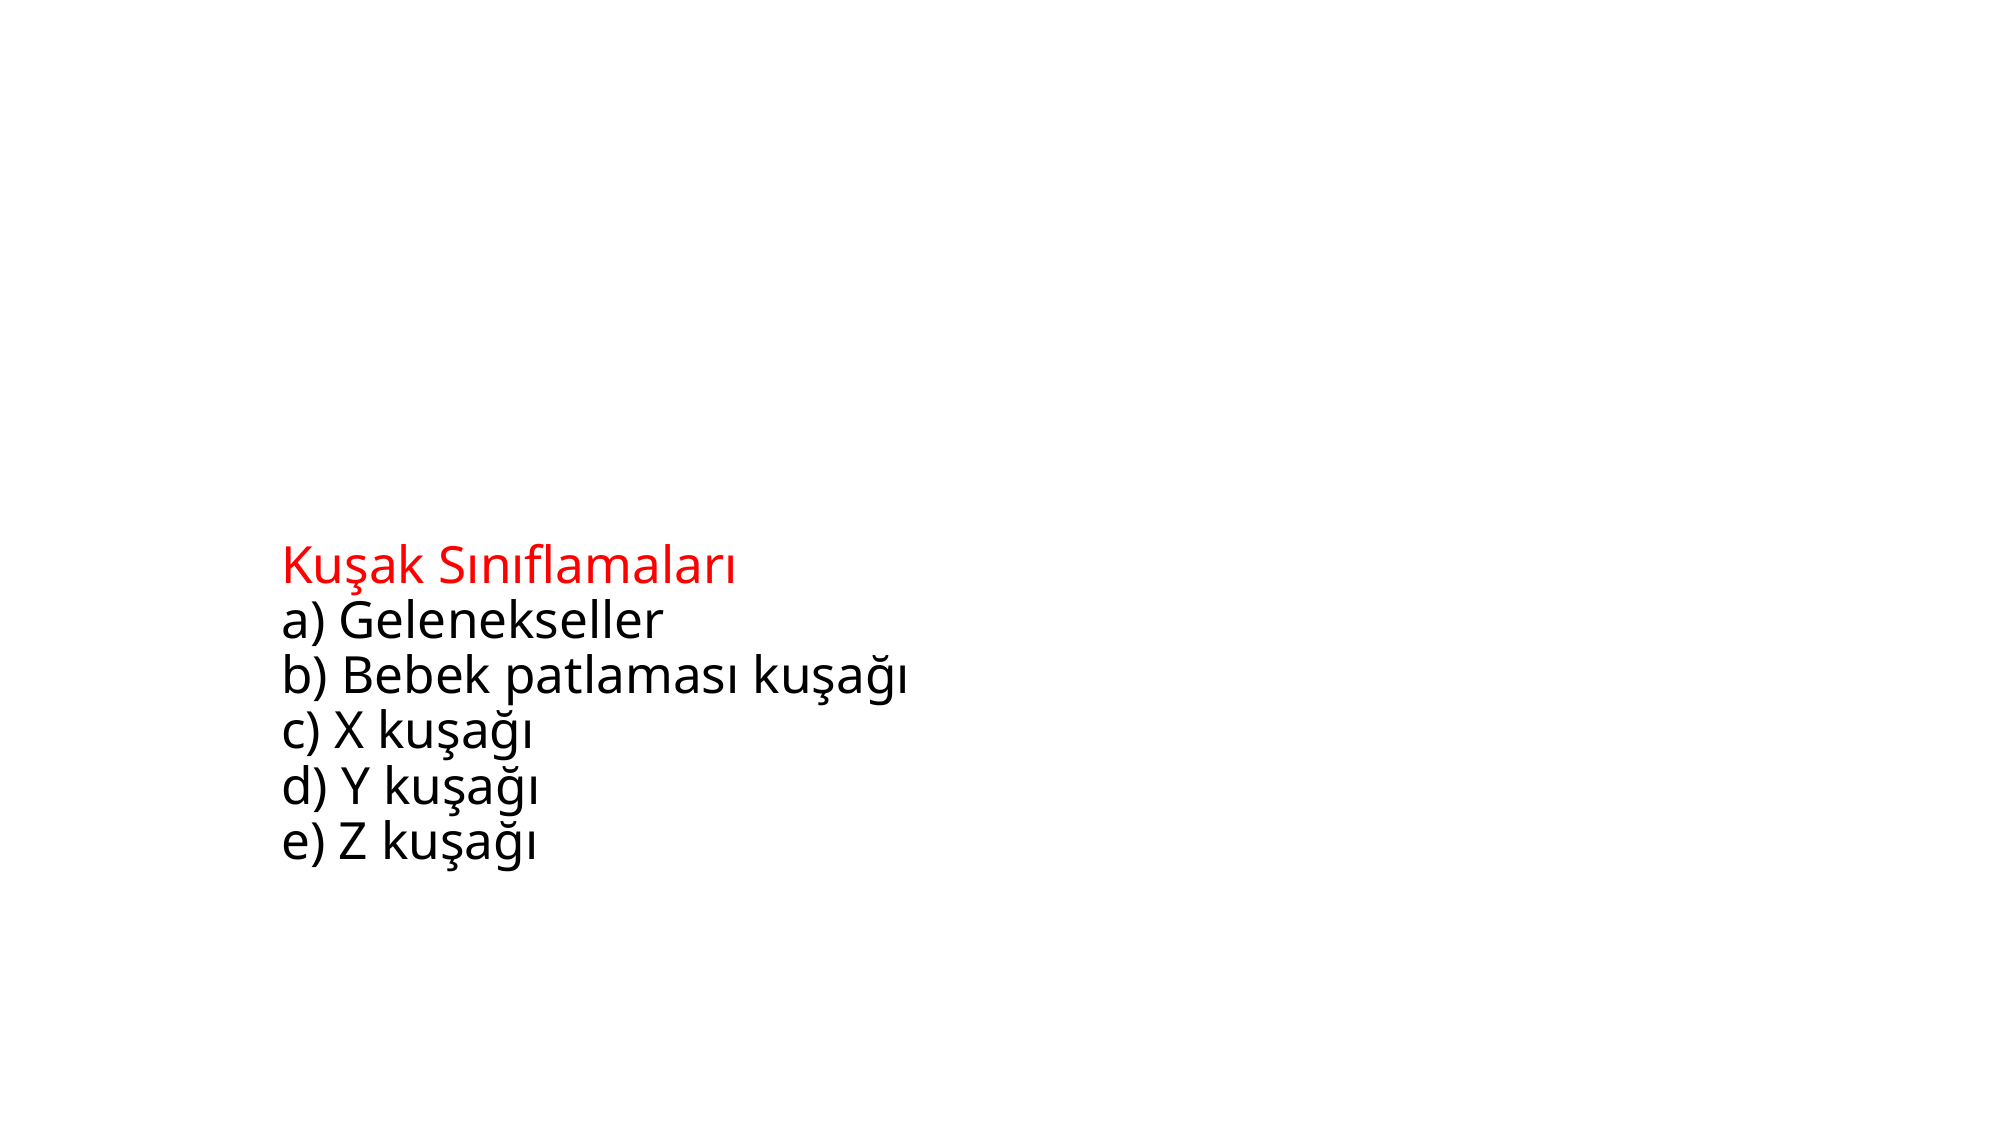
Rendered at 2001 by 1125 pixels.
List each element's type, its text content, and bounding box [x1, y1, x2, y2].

title Kuşak Sınıflamaları a) Gelenekseller b) Bebek patlaması kuşağı c) X kuşağı d) Y kuşağı e) Z kuşağı [266, 415, 1767, 899]
